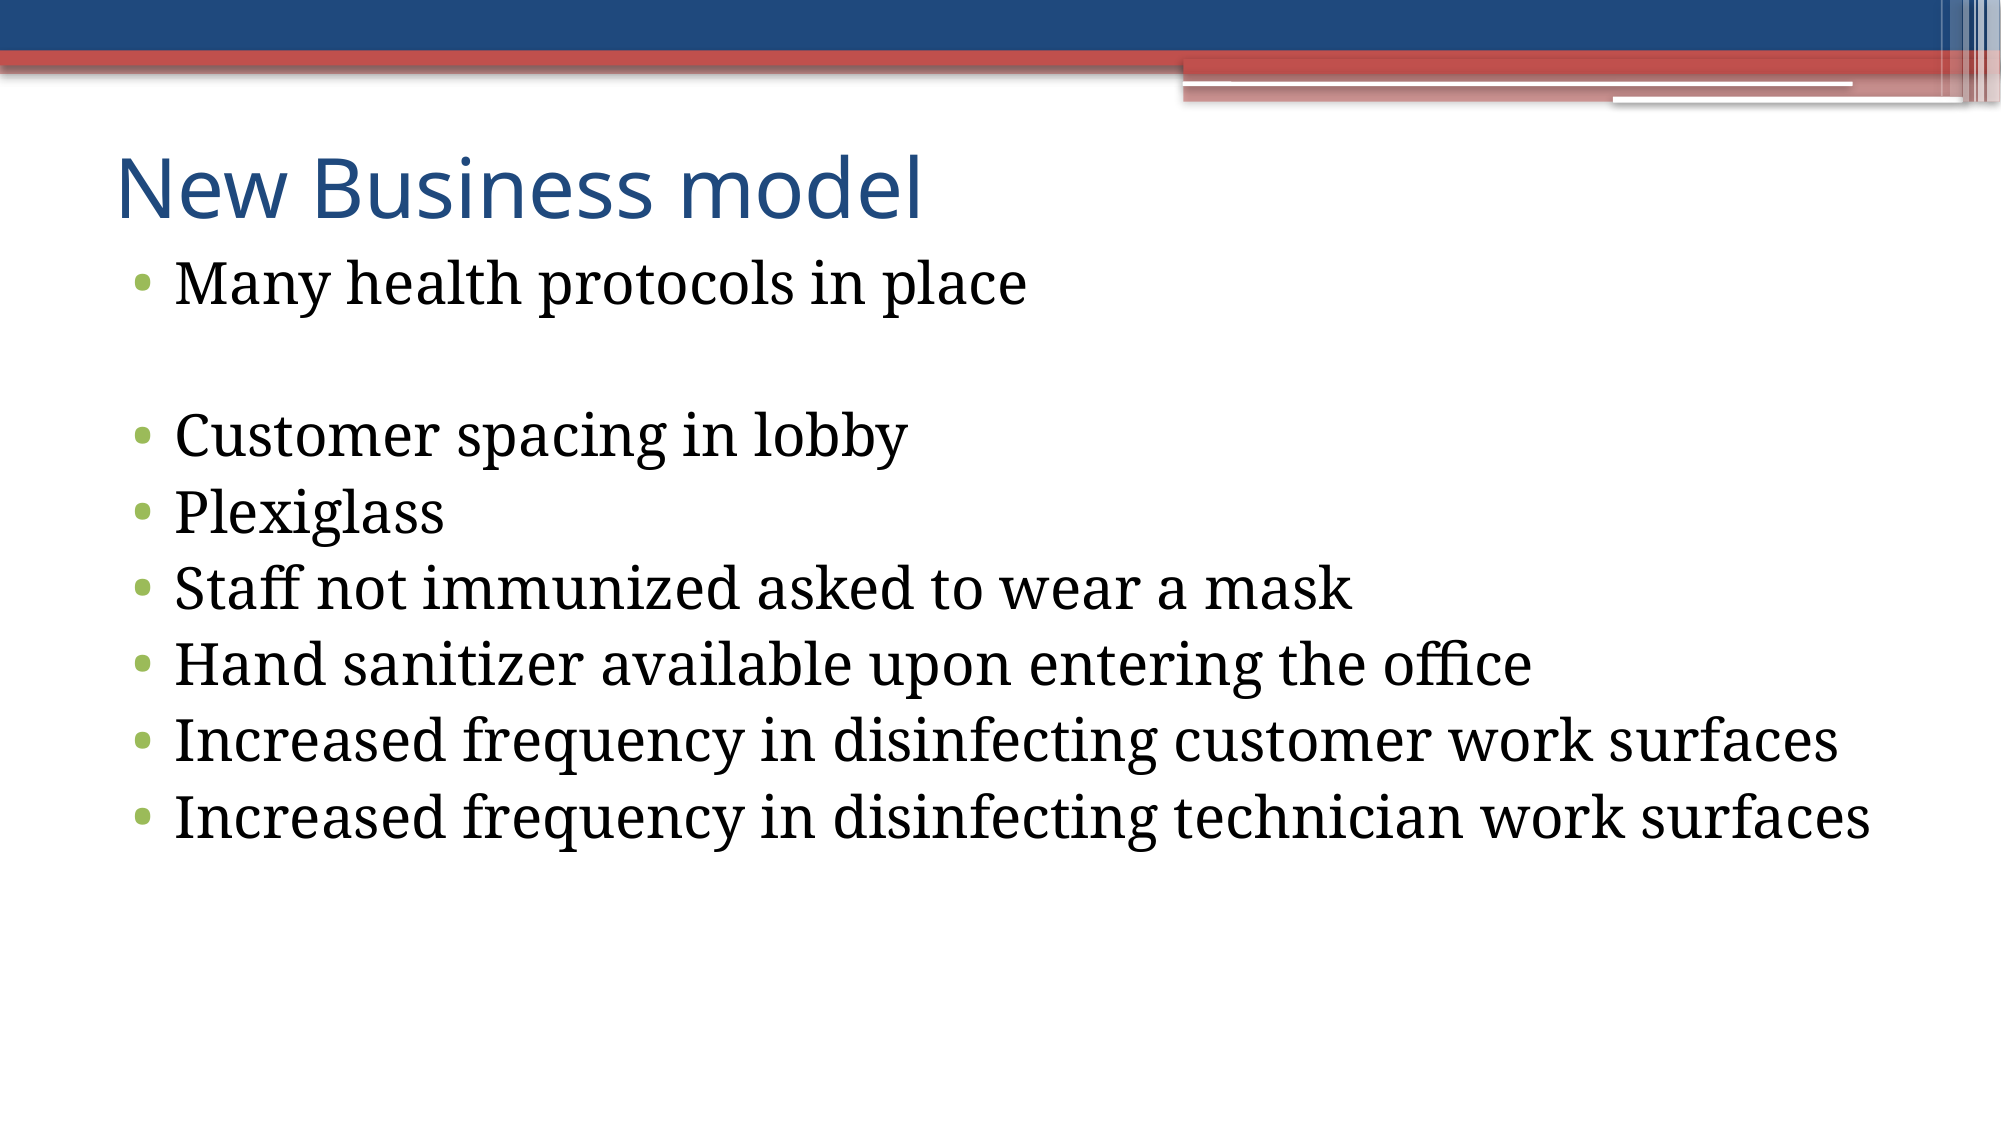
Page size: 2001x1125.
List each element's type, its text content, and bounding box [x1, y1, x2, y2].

list Many health protocols in place Customer spacing in lobby Plexiglass Staff not immunized asked to wear a mask Hand sanitizer available upon entering the office Increased frequency in disinfecting customer work surfaces Increased frequency in disinfecting technician work surfaces [99, 238, 1900, 1079]
title New Business model [99, 118, 1900, 238]
